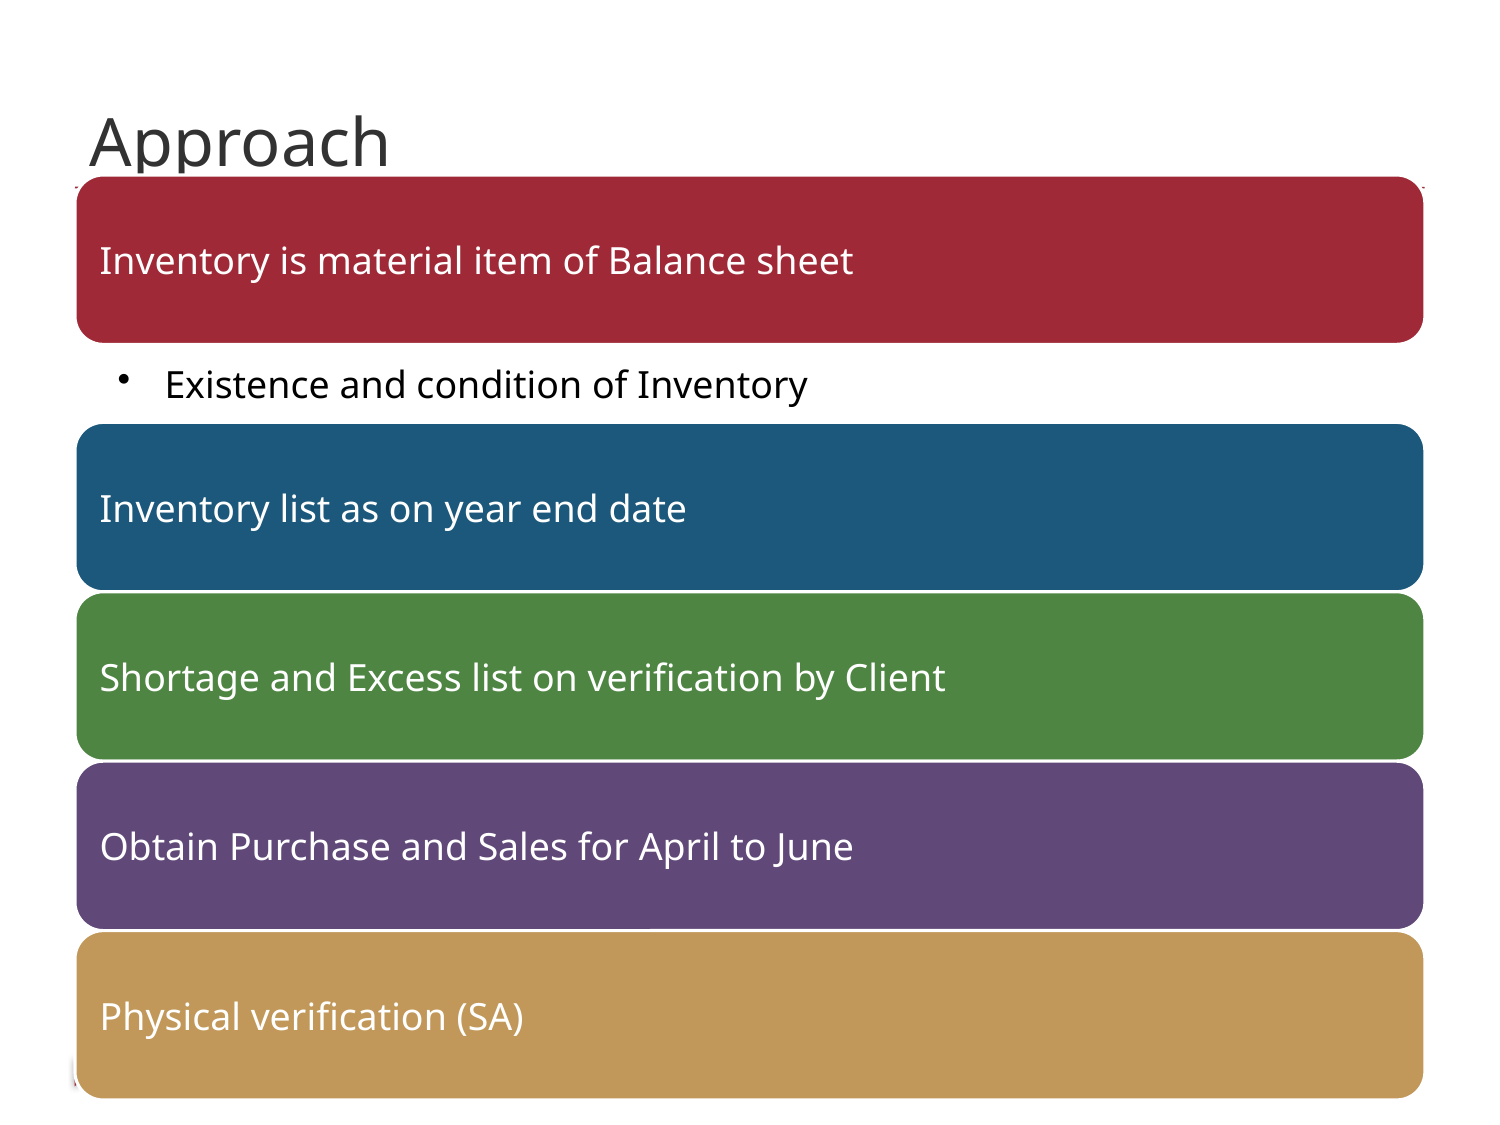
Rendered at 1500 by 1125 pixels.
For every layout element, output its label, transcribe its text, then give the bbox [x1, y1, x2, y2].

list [74, 174, 1426, 1101]
title Approach [75, 24, 1425, 174]
